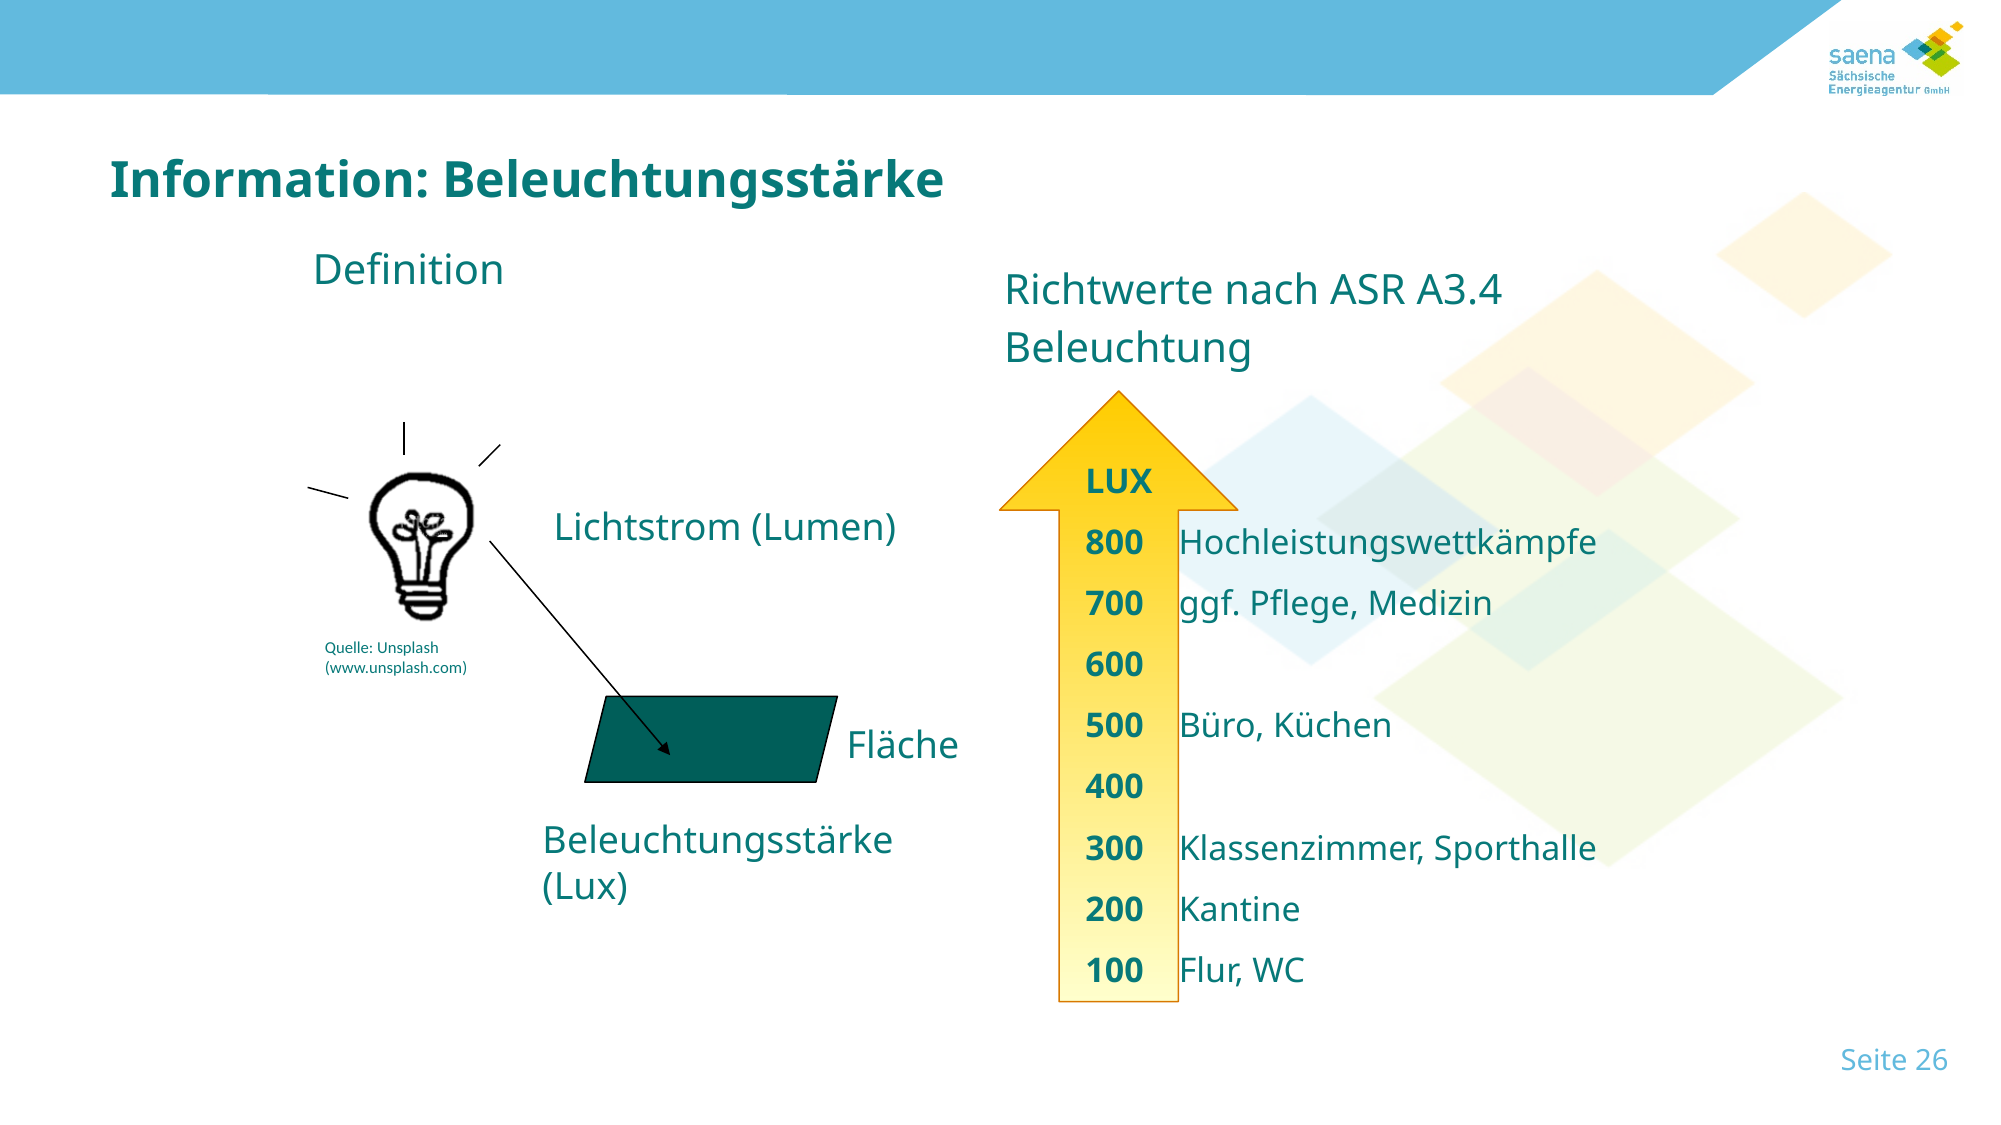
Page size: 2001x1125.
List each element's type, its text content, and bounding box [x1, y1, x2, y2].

list Richtwerte nach ASR A3.4 Beleuchtung [989, 247, 1110, 388]
text_box Lichtstrom (Lumen) [538, 501, 964, 576]
text_box Quelle: Unsplash (www.unsplash.com) [310, 629, 489, 684]
picture [319, 421, 528, 631]
list Information: Beleuchtungsstärke [95, 146, 1860, 228]
text_box [1030, 129, 1909, 919]
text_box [307, 487, 349, 499]
picture [1829, 21, 1964, 96]
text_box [999, 390, 1708, 1065]
text_box [584, 696, 838, 783]
text_box Fläche [831, 713, 990, 765]
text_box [489, 540, 671, 756]
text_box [478, 444, 501, 467]
list Definition [297, 227, 543, 802]
text_box Beleuchtungsstärke (Lux) [527, 808, 952, 949]
picture [1110, 192, 1893, 885]
